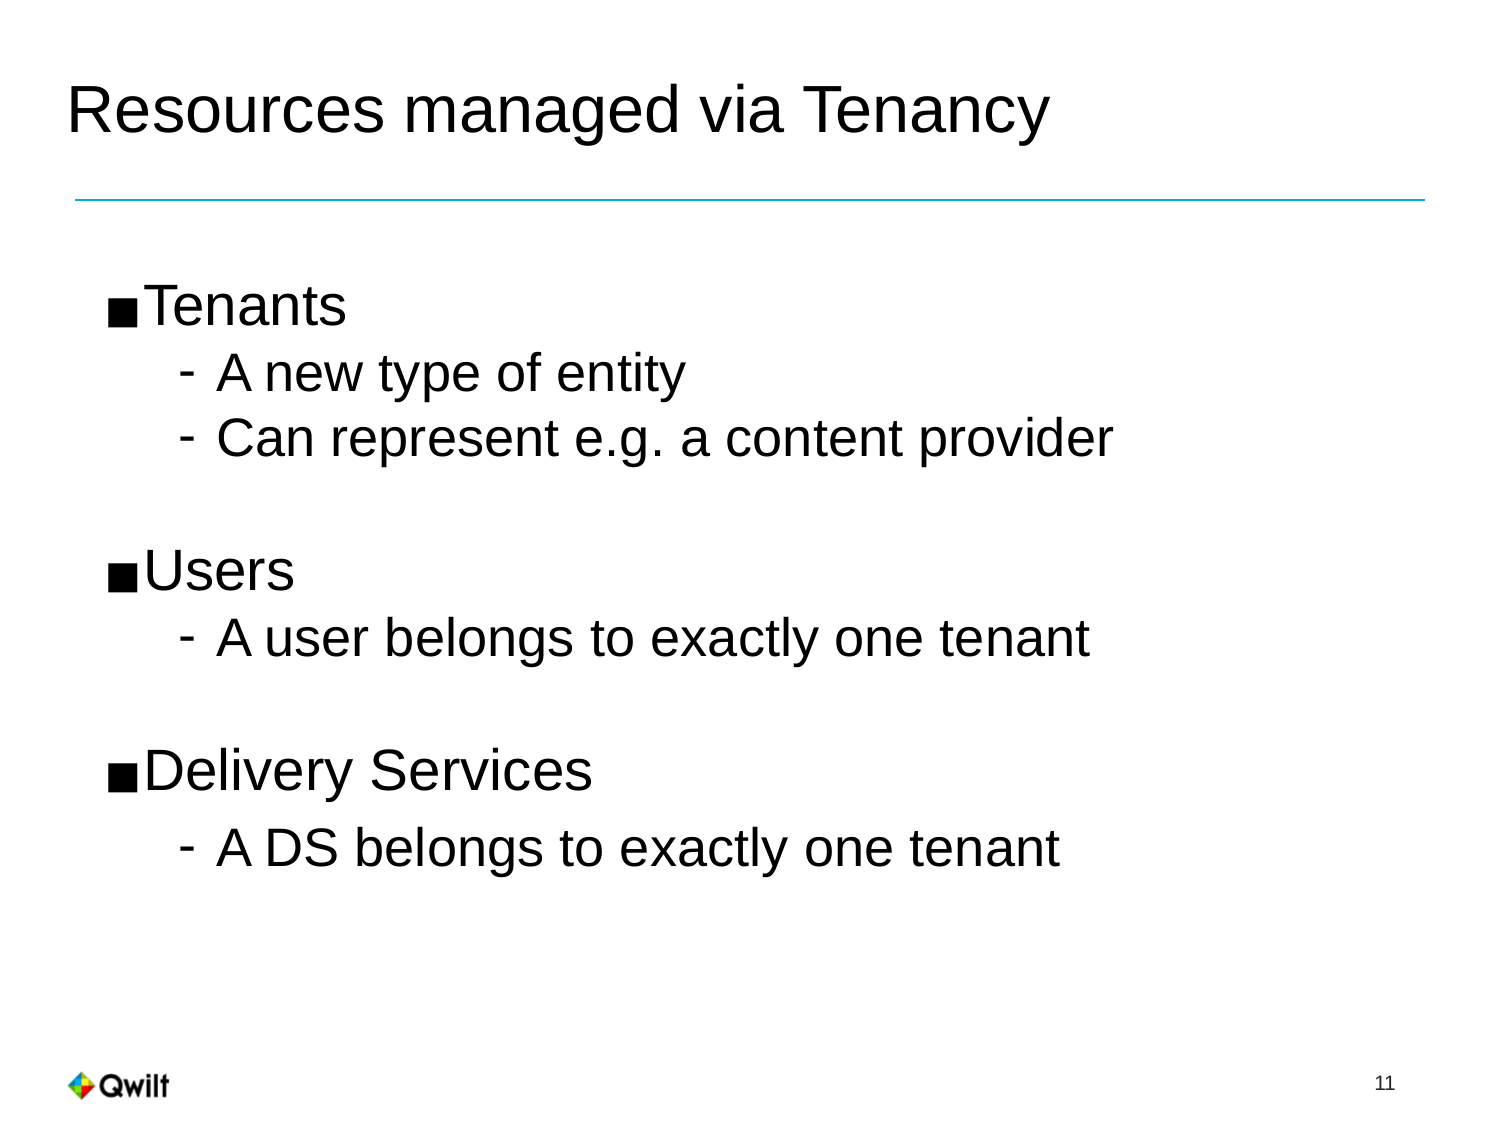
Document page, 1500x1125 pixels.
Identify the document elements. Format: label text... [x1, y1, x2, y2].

slide_number 11 [1353, 1062, 1438, 1110]
list Tenants A new type of entity Can represent e.g. a content provider Users A user belongs to exactly one tenant Delivery Services A DS belongs to exactly one tenant [51, 252, 1449, 1000]
title Resources managed via Tenancy [51, 37, 1463, 175]
picture [51, 1062, 188, 1109]
